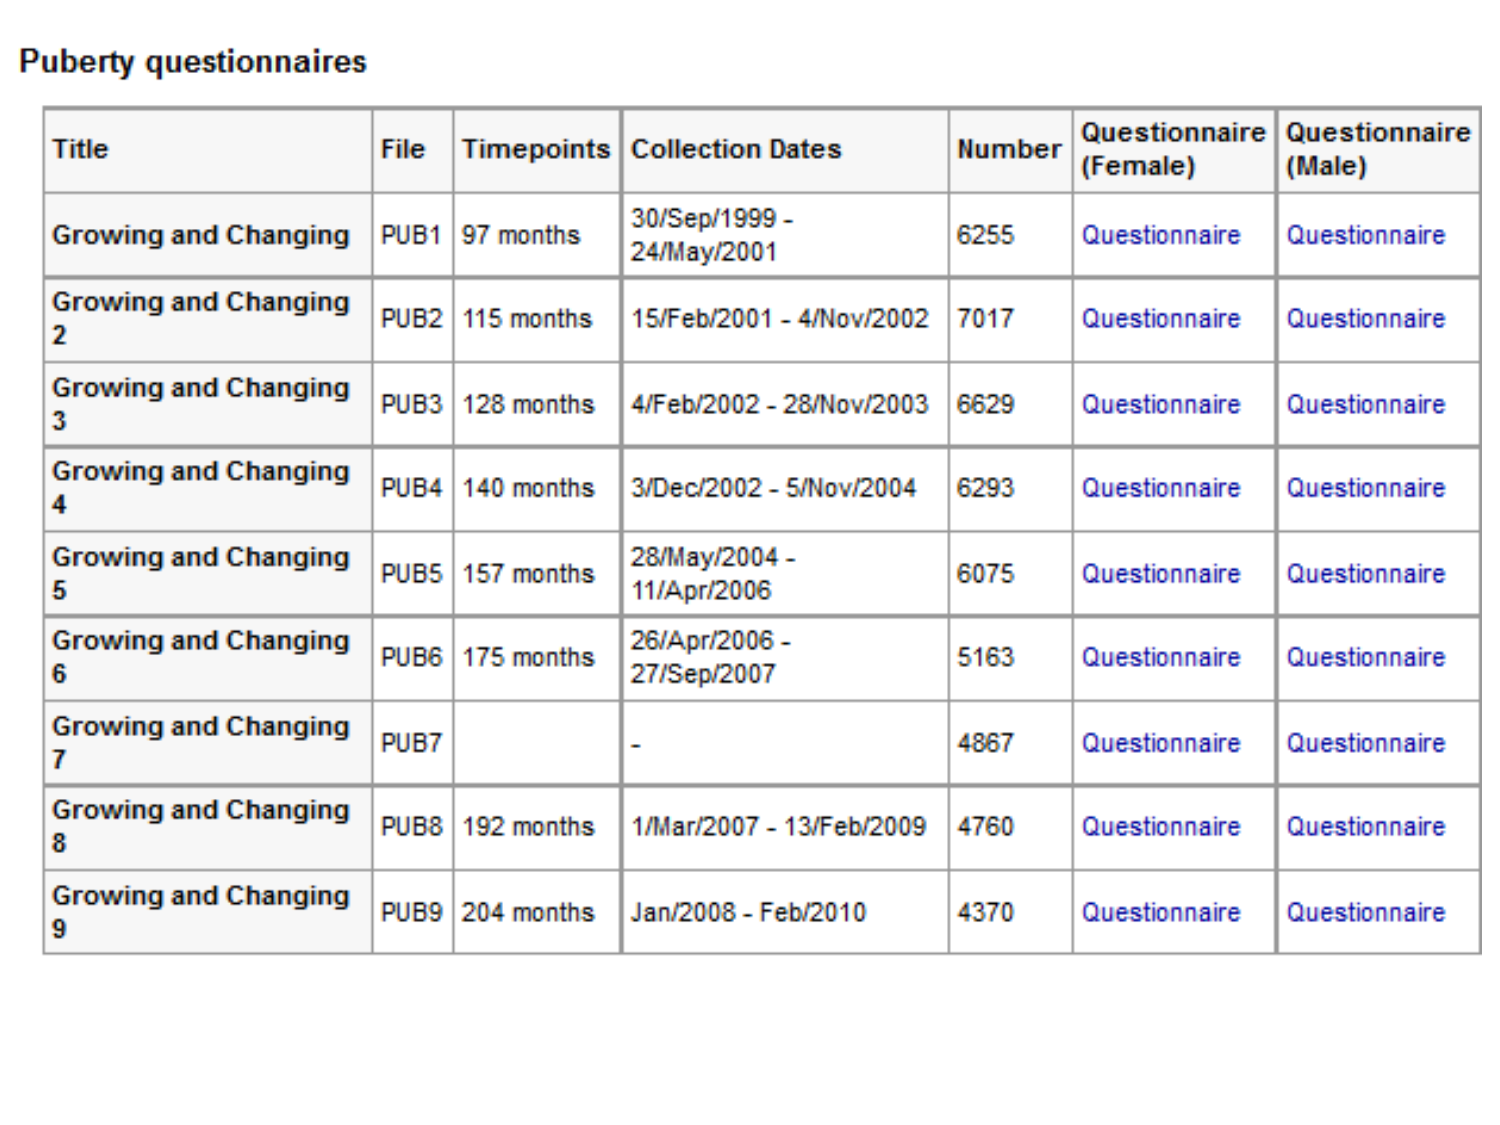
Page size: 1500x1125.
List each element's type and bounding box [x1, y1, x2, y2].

picture [17, 42, 1483, 965]
